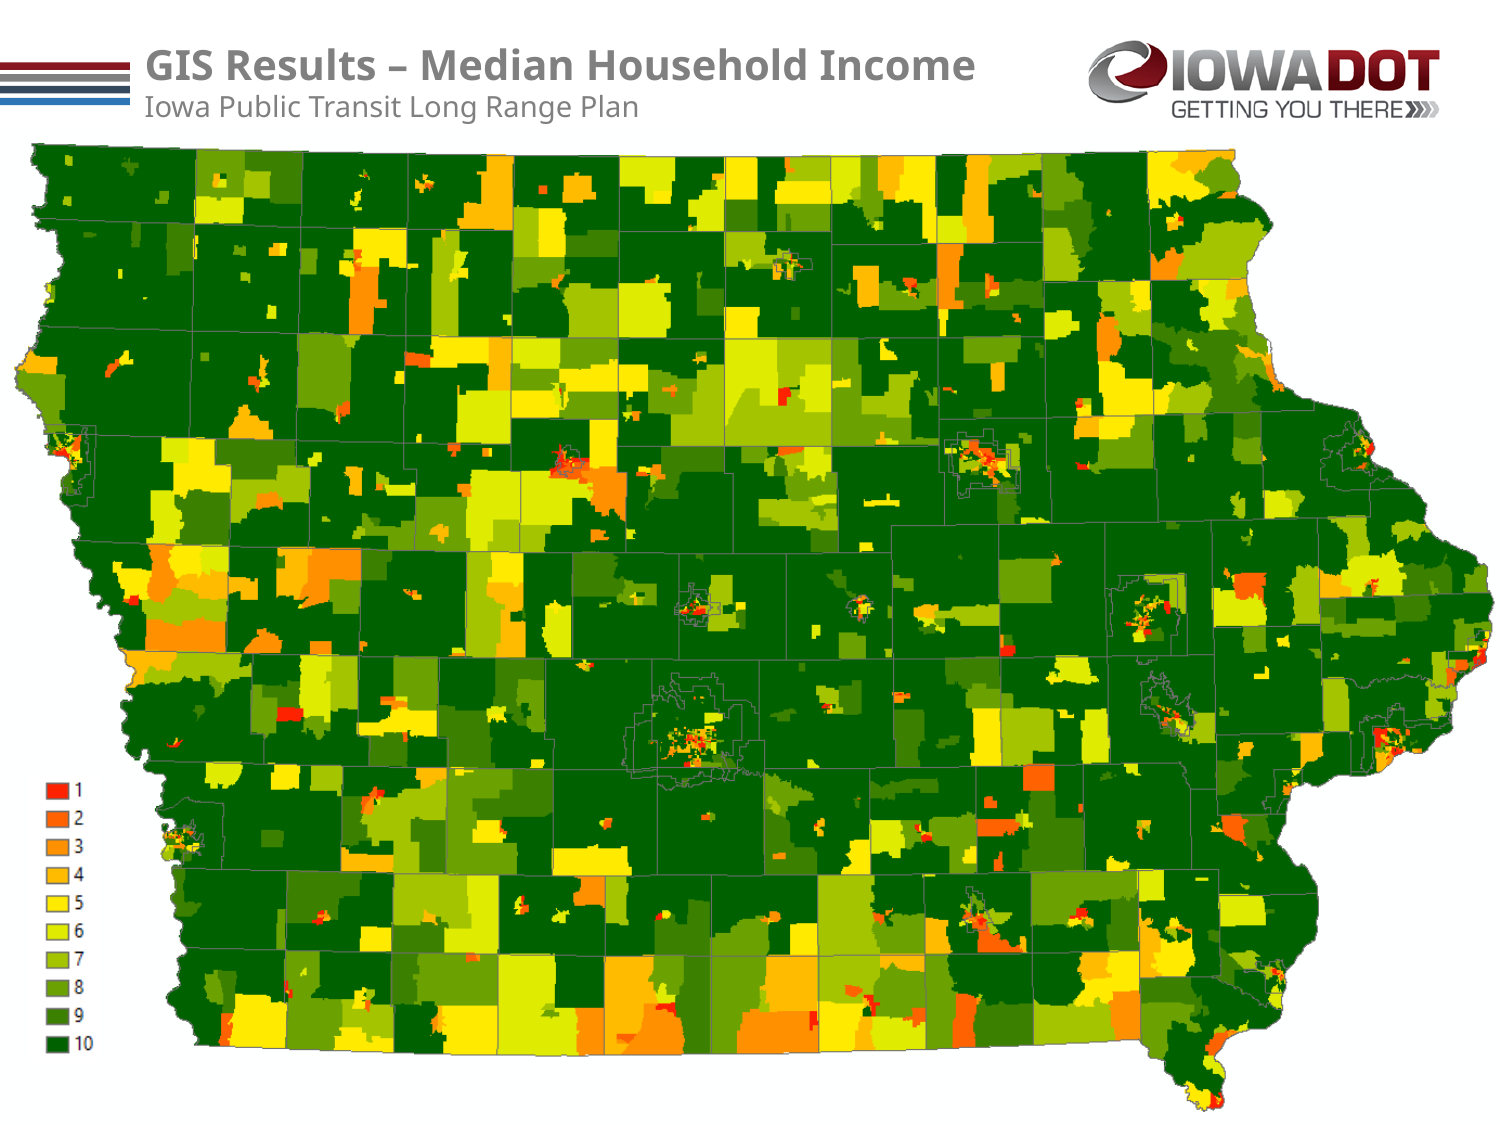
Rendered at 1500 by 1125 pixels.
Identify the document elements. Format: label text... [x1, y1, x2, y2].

text_box [0, 73, 129, 83]
picture [0, 30, 1500, 1125]
text_box [0, 85, 129, 94]
text_box [0, 97, 129, 106]
text_box [0, 61, 129, 71]
text_box GIS Results – Median Household Income Iowa Public Transit Long Range Plan [129, 31, 1004, 128]
